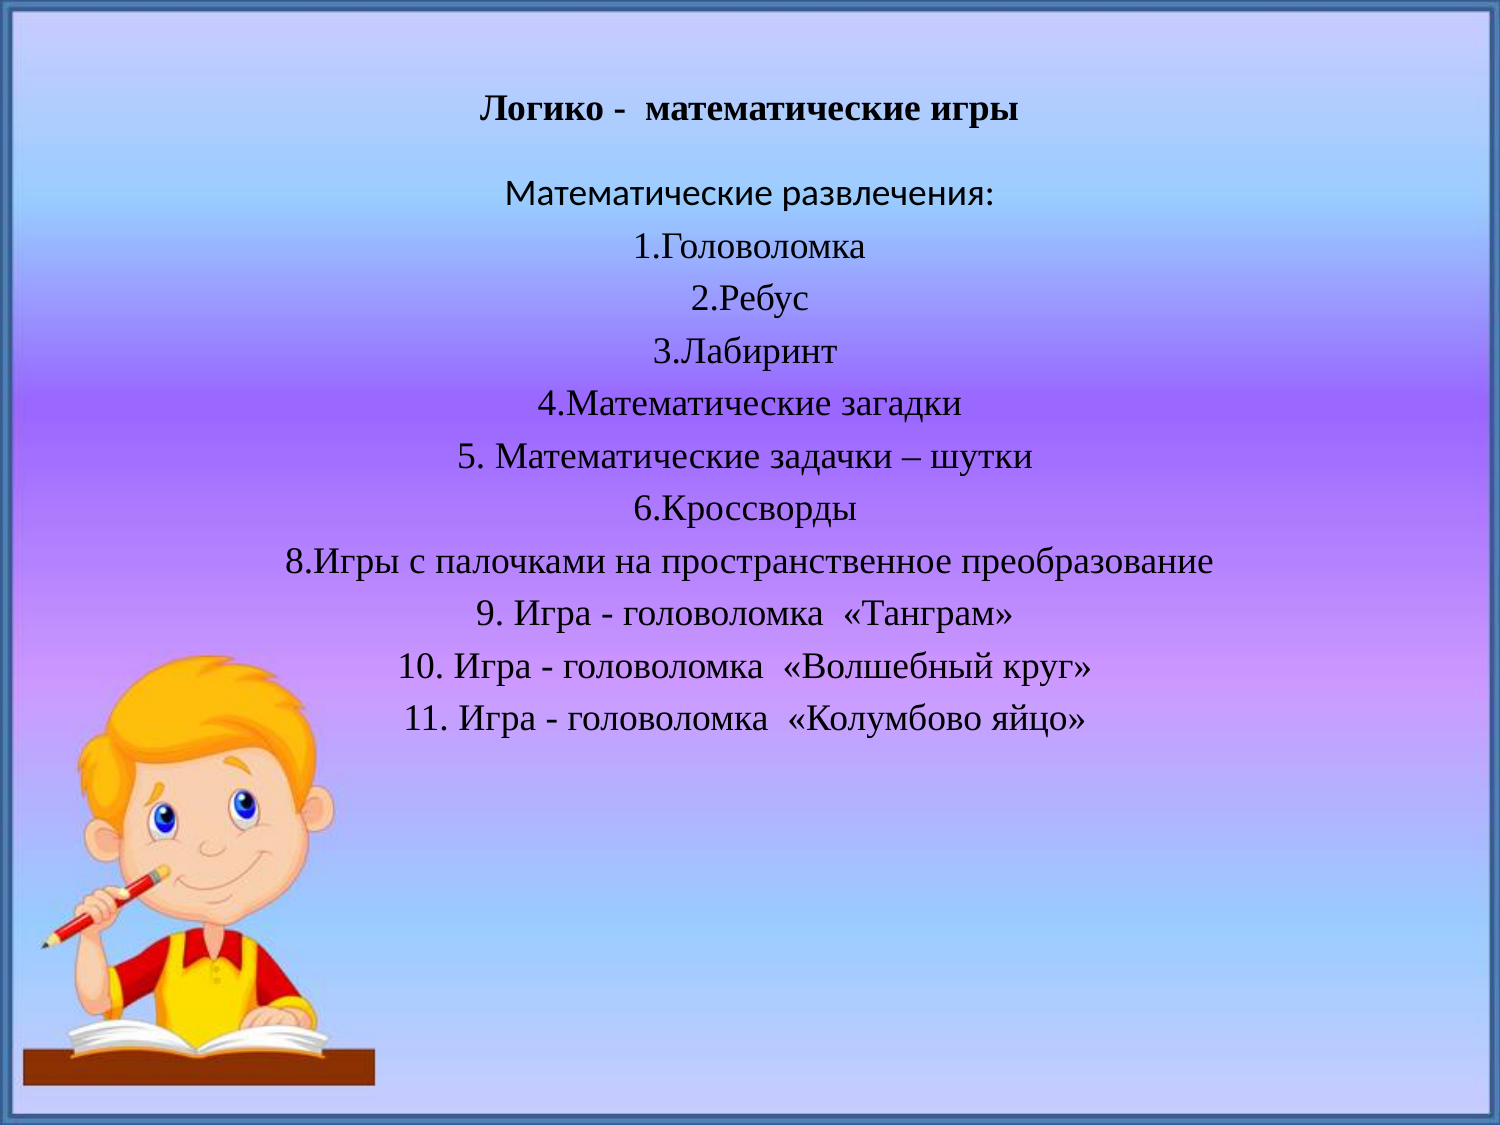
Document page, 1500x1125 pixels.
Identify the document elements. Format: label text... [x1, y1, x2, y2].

title Логико - математические игры [112, 0, 1388, 256]
picture [0, 0, 1500, 1125]
subtitle Математические развлечения: 1.Головоломка 2.Ребус 3.Лабиринт 4.Математические загадки 5. Математические задачки – шутки 6.Кроссворды 8.Игры с палочками на пространственное преобразование 9. Игра - головоломка «Танграм» 10. Игра - головоломка «Волшебный круг» 11. Игра - головоломка «Колумбово яйцо» [225, 160, 1275, 925]
